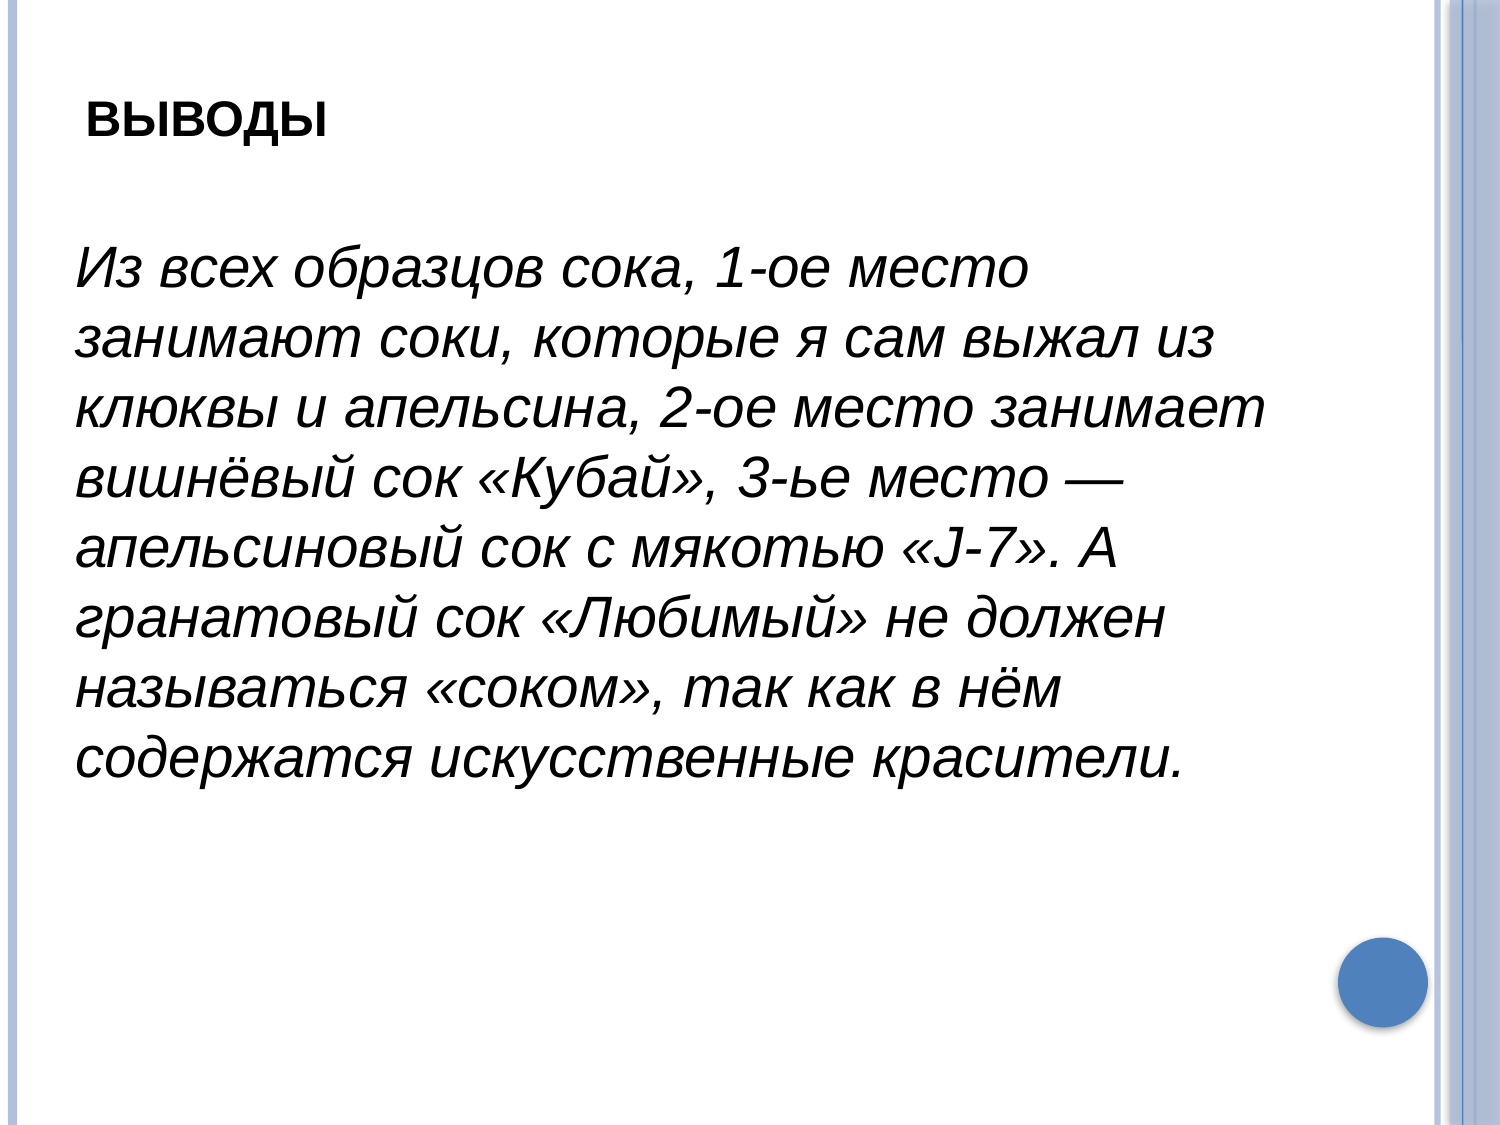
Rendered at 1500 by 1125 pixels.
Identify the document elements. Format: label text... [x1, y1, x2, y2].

title ВЫВОДЫ [75, 45, 1300, 149]
subtitle Из всех образцов сока, 1-ое место занимают соки, которые я сам выжал из клюквы и апельсина, 2-ое место занимает вишнёвый сок «Кубай», 3-ье место — апельсиновый сок с мякотью «J-7». А гранатовый сок «Любимый» не должен называться «соком», так как в нём содержатся искусственные красители. [75, 149, 1300, 870]
